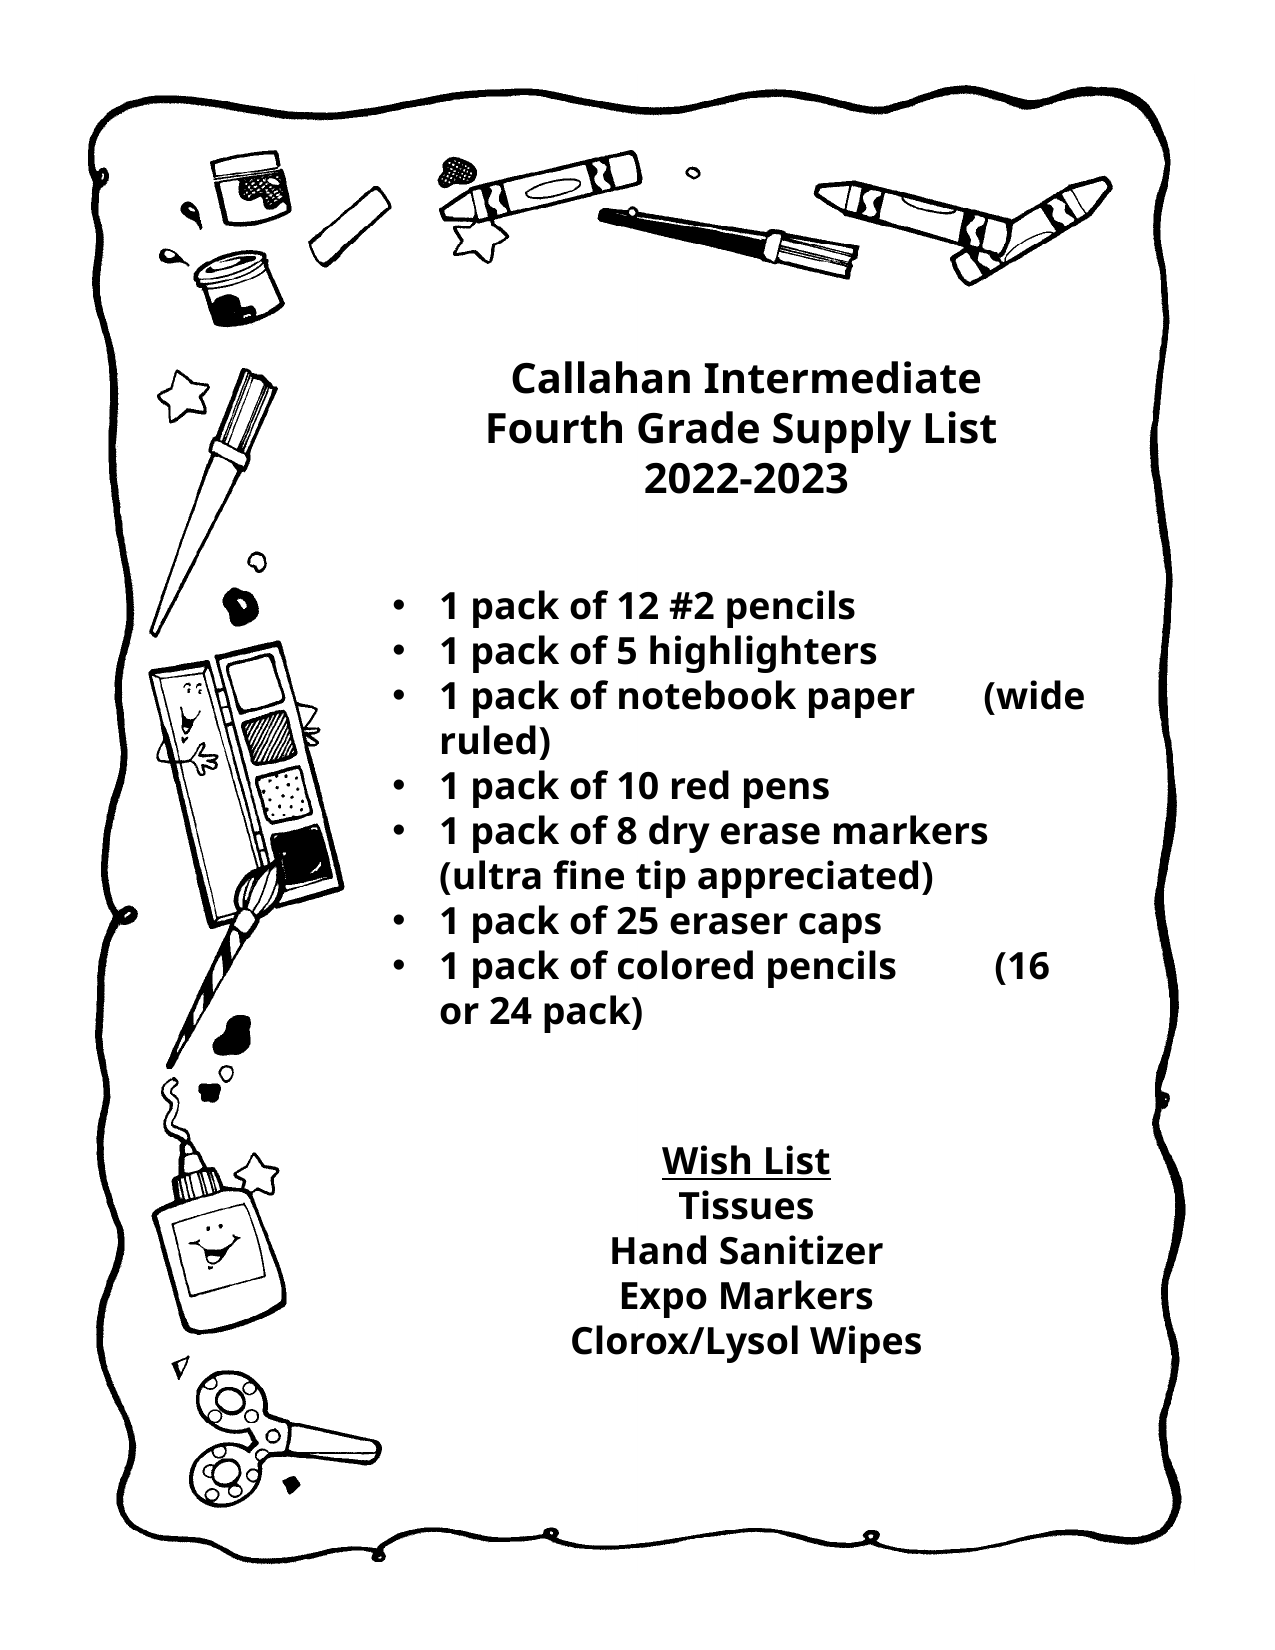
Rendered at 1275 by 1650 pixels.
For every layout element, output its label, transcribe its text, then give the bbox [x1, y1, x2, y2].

text_box Callahan Intermediate Fourth Grade Supply List 2022-2023 1 pack of 12 #2 pencils 1 pack of 5 highlighters 1 pack of notebook paper (wide ruled) 1 pack of 10 red pens 1 pack of 8 dry erase markers (ultra fine tip appreciated) 1 pack of 25 eraser caps 1 pack of colored pencils (16 or 24 pack) Wish List Tissues Hand Sanitizer Expo Markers Clorox/Lysol Wipes [377, 344, 1116, 1545]
picture [80, 126, 1195, 1575]
text_box [0, 50, 1238, 126]
